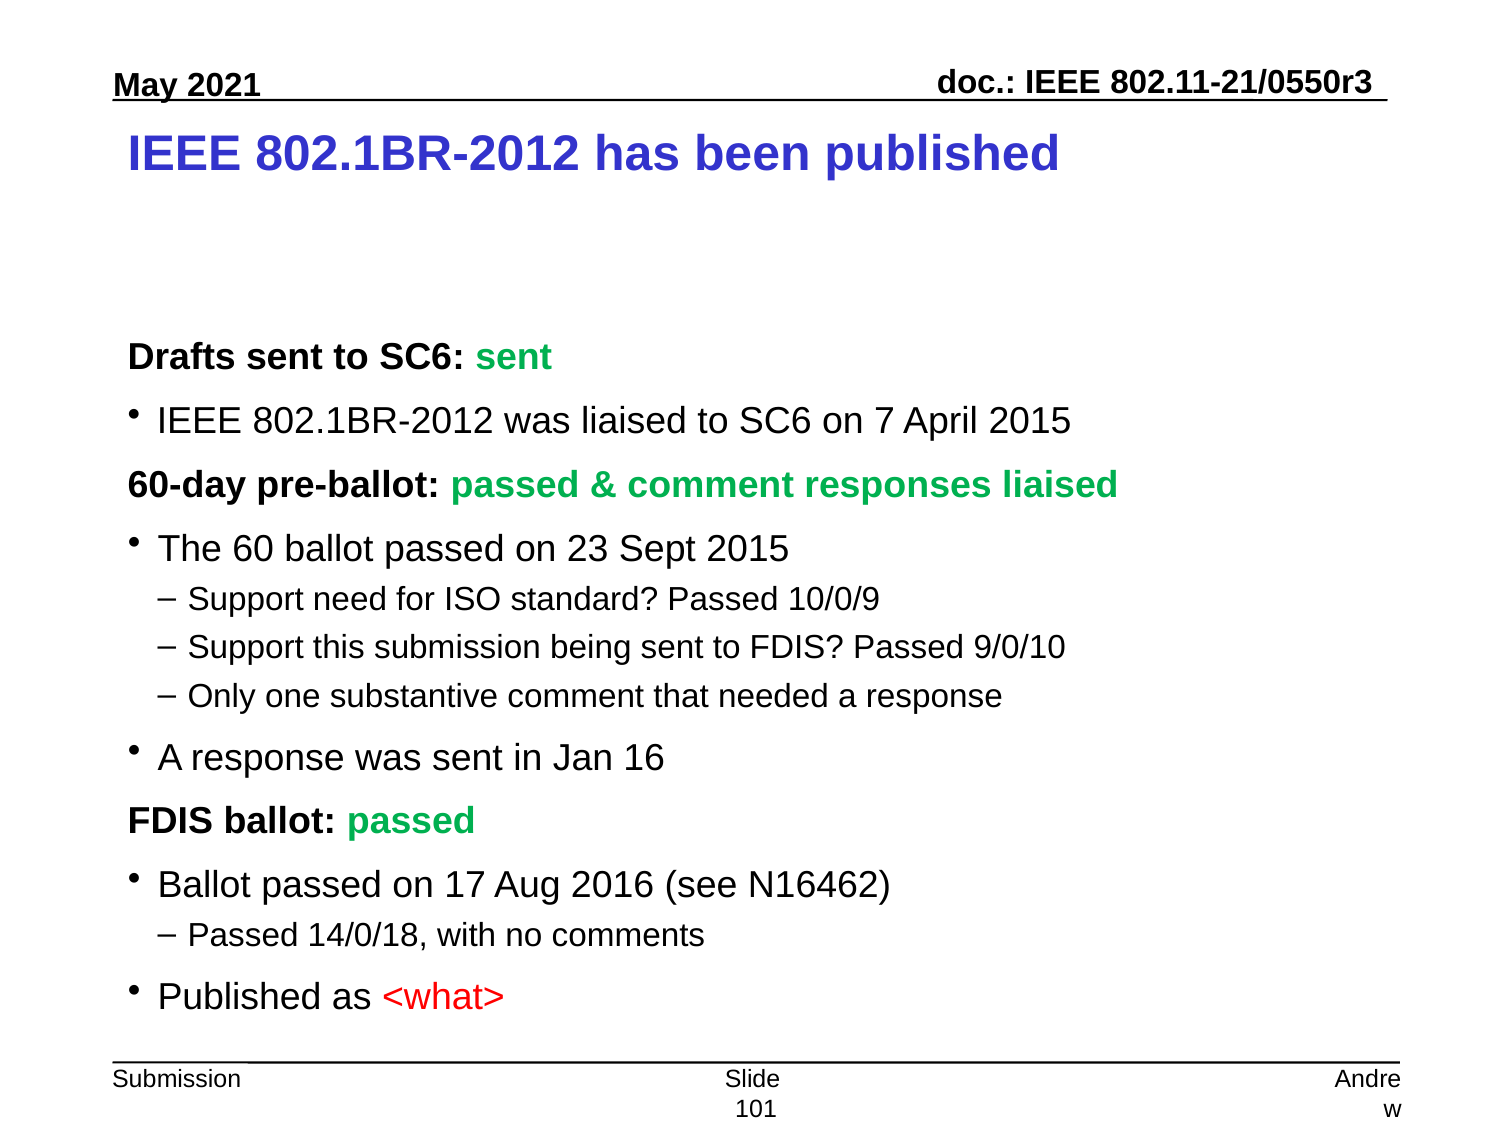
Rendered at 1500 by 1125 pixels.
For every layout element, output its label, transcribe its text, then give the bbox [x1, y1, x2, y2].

footer Andrew Myles, Cisco [1320, 1061, 1402, 1093]
list Drafts sent to SC6: sent IEEE 802.1BR-2012 was liaised to SC6 on 7 April 2015 60-day pre-ballot: passed & comment responses liaised The 60 ballot passed on 23 Sept 2015 Support need for ISO standard? Passed 10/0/9 Support this submission being sent to FDIS? Passed 9/0/10 Only one substantive comment that needed a response A response was sent in Jan 16 FDIS ballot: passed Ballot passed on 17 Aug 2016 (see N16462) Passed 14/0/18, with no comments Published as <what> [112, 324, 1388, 1000]
title IEEE 802.1BR-2012 has been published [112, 112, 1425, 288]
slide_number Slide 101 [709, 1061, 803, 1093]
